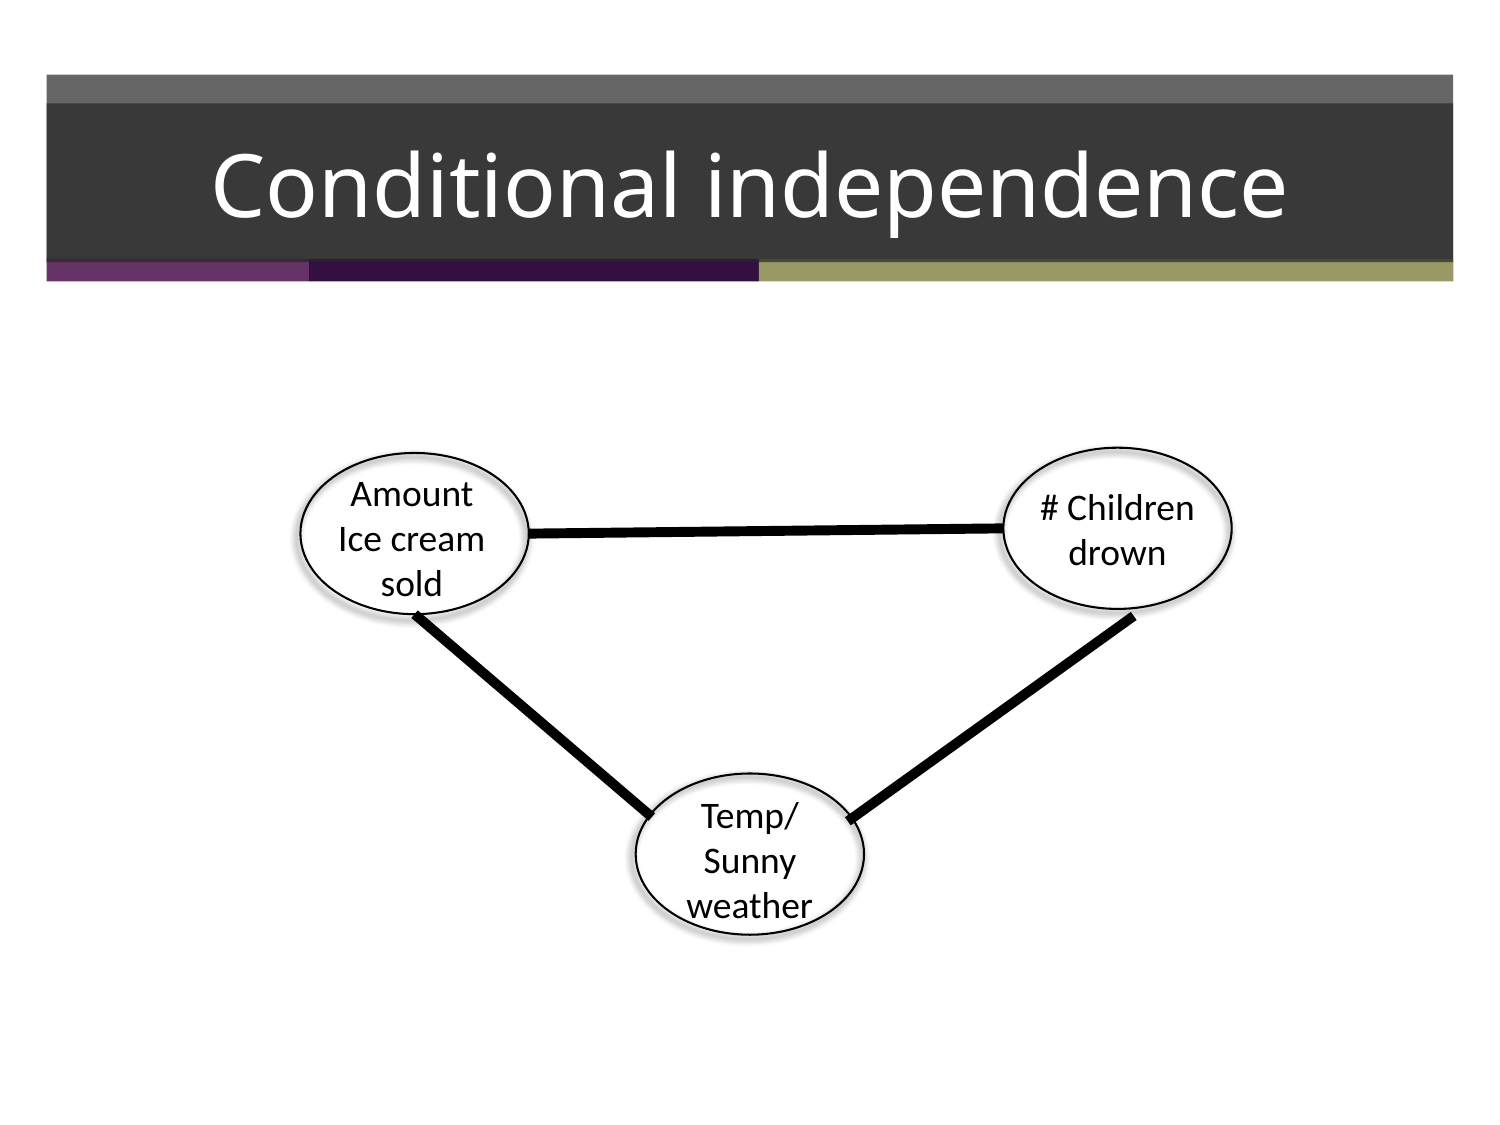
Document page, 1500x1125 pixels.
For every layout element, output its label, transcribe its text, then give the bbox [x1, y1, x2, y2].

title Conditional independence [46, 103, 1454, 263]
text_box [1030, 446, 1205, 475]
text_box [634, 803, 659, 905]
text_box # Children drown [1015, 475, 1220, 580]
text_box [378, 611, 410, 615]
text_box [528, 527, 1004, 535]
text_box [413, 613, 653, 818]
text_box [841, 832, 866, 905]
text_box [299, 485, 321, 582]
text_box [1028, 580, 1207, 610]
text_box [693, 772, 807, 783]
text_box Temp/ Sunny weather [659, 783, 841, 933]
text_box [1002, 491, 1015, 566]
text_box [361, 451, 468, 461]
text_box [847, 615, 1135, 822]
text_box [503, 481, 530, 586]
text_box Amount Ice cream sold [321, 461, 503, 611]
text_box [1220, 490, 1233, 566]
